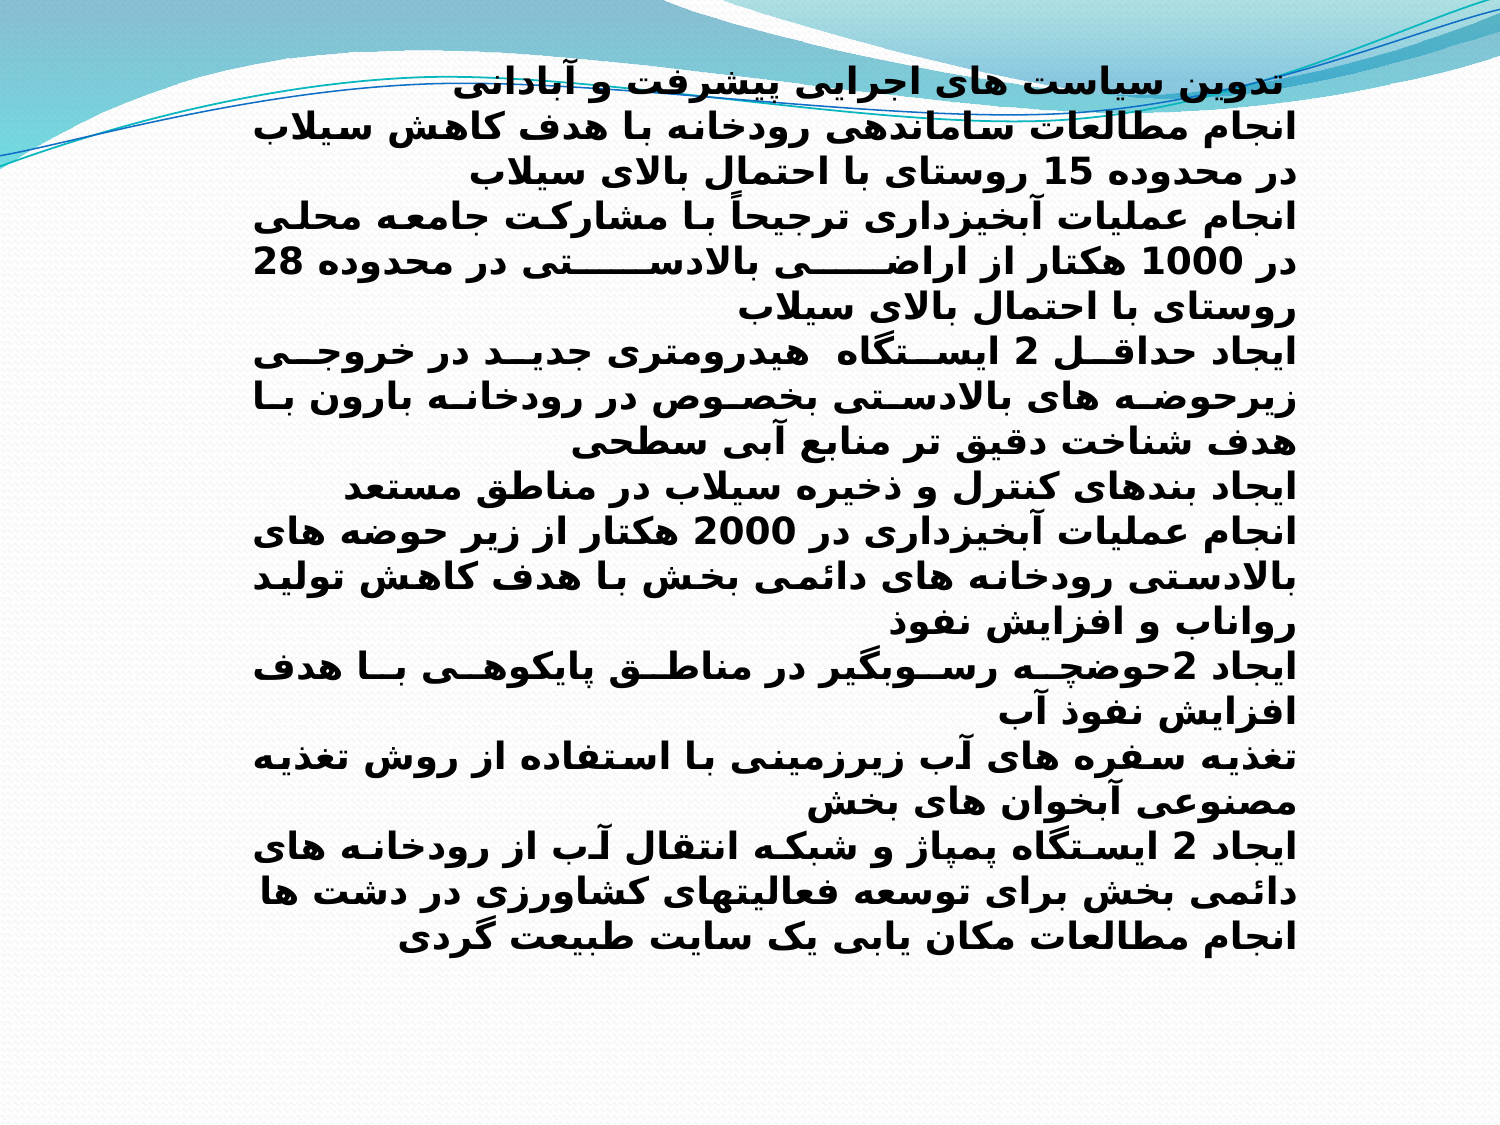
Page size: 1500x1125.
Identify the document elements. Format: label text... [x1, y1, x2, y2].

text_box تدوین سیاست های اجرایی پیشرفت و آبادانی انجام مطالعات ساماندهی رودخانه با هدف کاهش سیلاب در محدوده 15 روستای با احتمال بالای سیلاب انجام عملیات آبخیزداری ترجیحاً با مشارکت جامعه محلی در 1000 هکتار از اراضی بالادستی در محدوده 28 روستای با احتمال بالای سیلاب ایجاد حداقل 2 ایستگاه هیدرومتری جدید در خروجی زیرحوضه های بالادستی بخصوص در رودخانه بارون با هدف شناخت دقیق تر منابع آبی سطحی ایجاد بندهای کنترل و ذخیره سیلاب در مناطق مستعد انجام عملیات آبخیزداری در 2000 هکتار از زیر حوضه های بالادستی رودخانه های دائمی بخش با هدف کاهش تولید رواناب و افزایش نفوذ ایجاد 2حوضچه رسوبگیر در مناطق پایکوهی با هدف افزایش نفوذ آب تغذیه سفره های آب زیرزمینی با استفاده از روش تغذیه مصنوعی آبخوان های بخش ايجاد 2 ايستگاه پمپاژ و شبکه انتقال آب از رودخانه های دائمی بخش برای توسعه فعالیتهای کشاورزی در دشت ها انجام مطالعات مکان یابی یک سایت طبیعت گردی [237, 49, 1313, 965]
